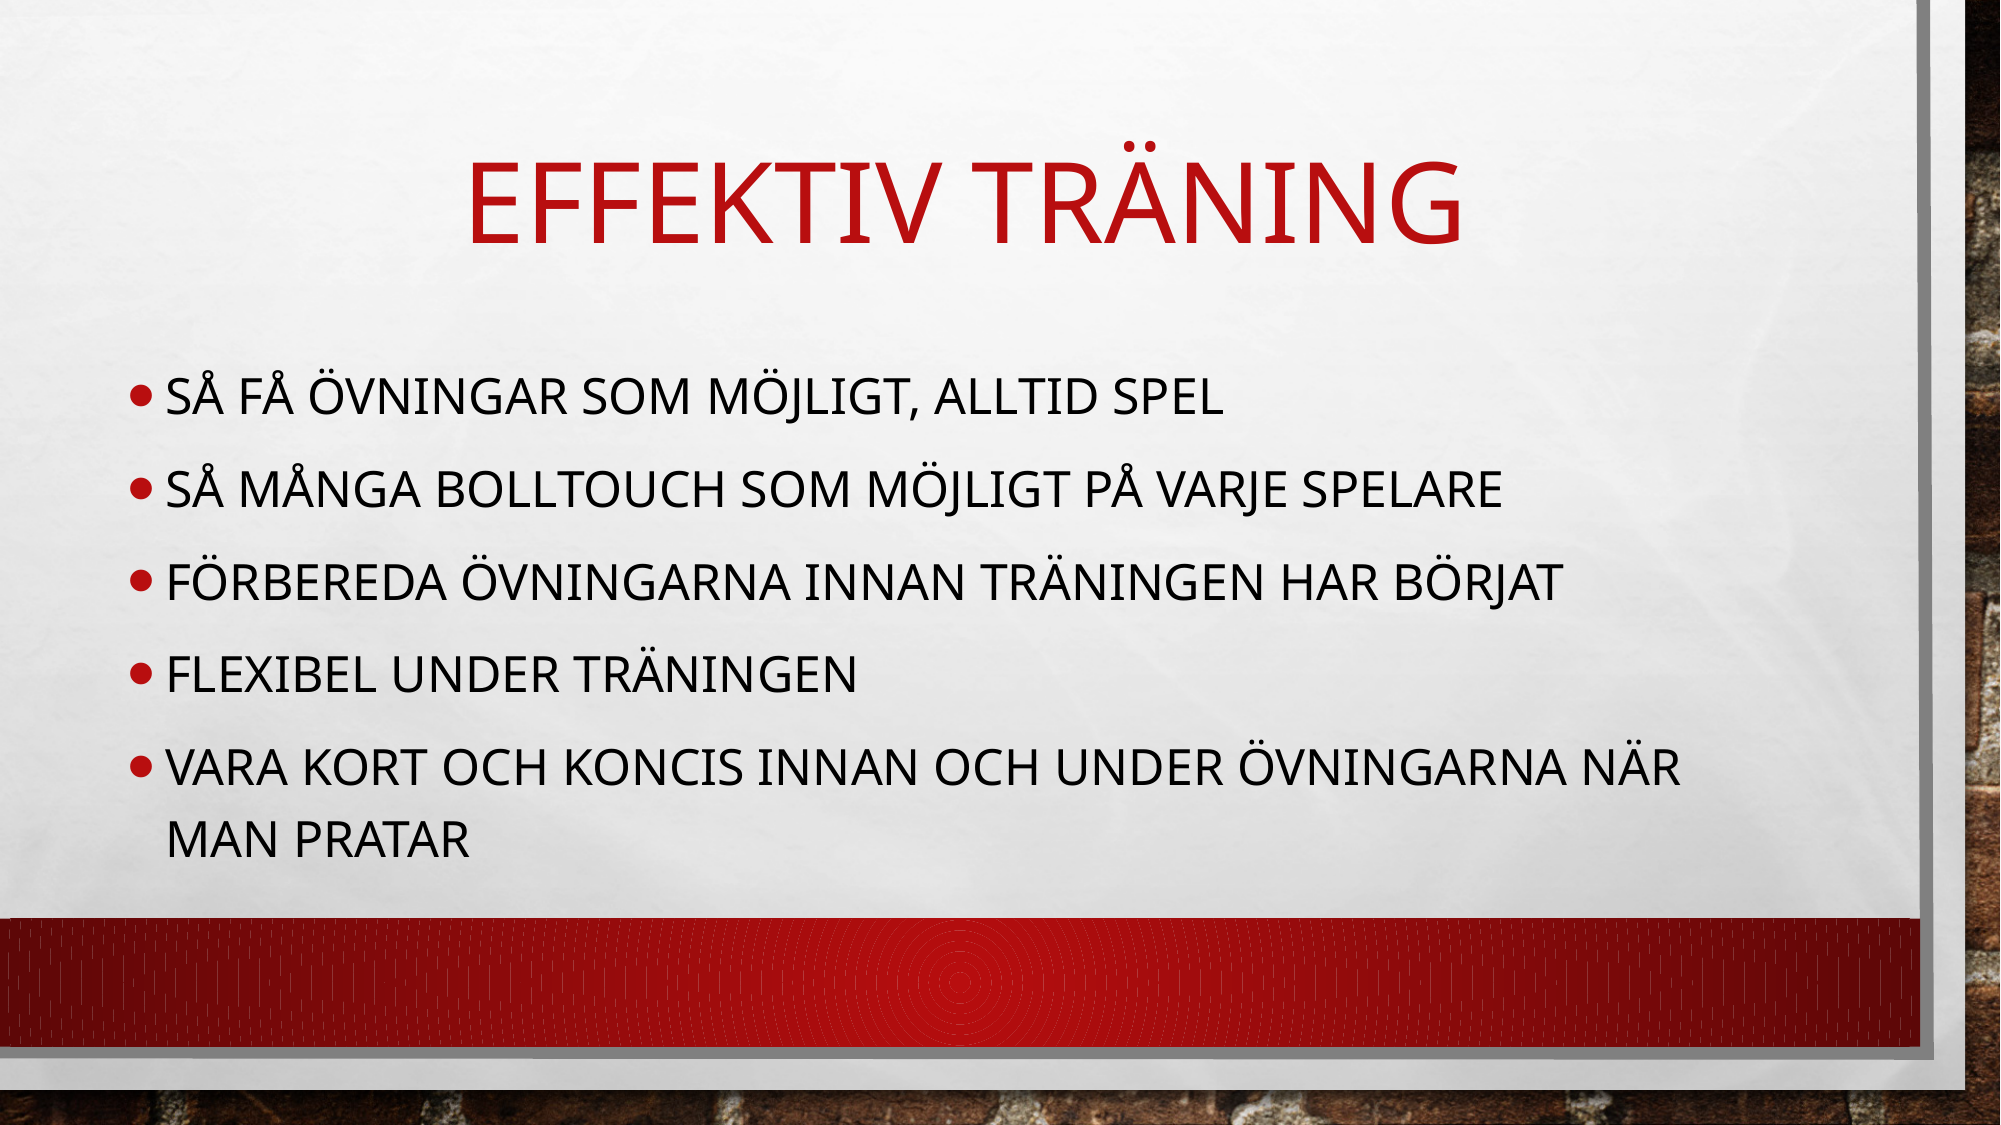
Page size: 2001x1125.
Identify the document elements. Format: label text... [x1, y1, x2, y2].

picture [0, 0, 2000, 1125]
title Effektiv träning [112, 112, 1818, 302]
list Så få övningar som möjligt, alltid spel Så många bolltouch som möjligt på varje spelare Förbereda övningarna innan träningen har börjat Flexibel under träningen Vara kort och koncis innan och under övningarna när man pratar [112, 338, 1818, 882]
